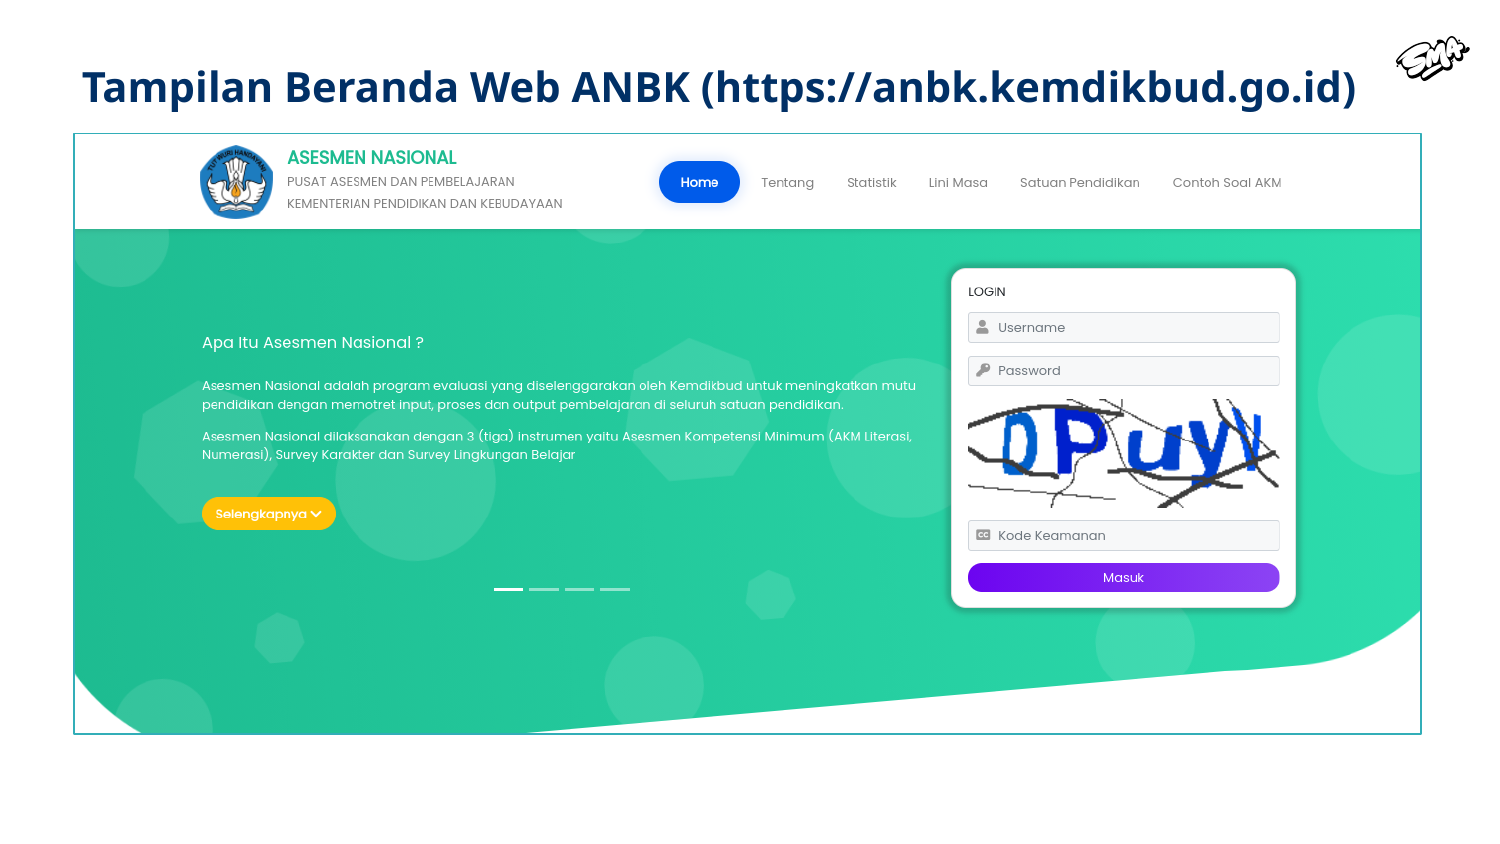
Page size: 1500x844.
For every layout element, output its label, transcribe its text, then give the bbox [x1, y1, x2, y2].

picture [1385, 14, 1485, 58]
text_box Tampilan Beranda Web ANBK (https://anbk.kemdikbud.go.id) [67, 58, 1500, 156]
picture [74, 133, 1421, 734]
